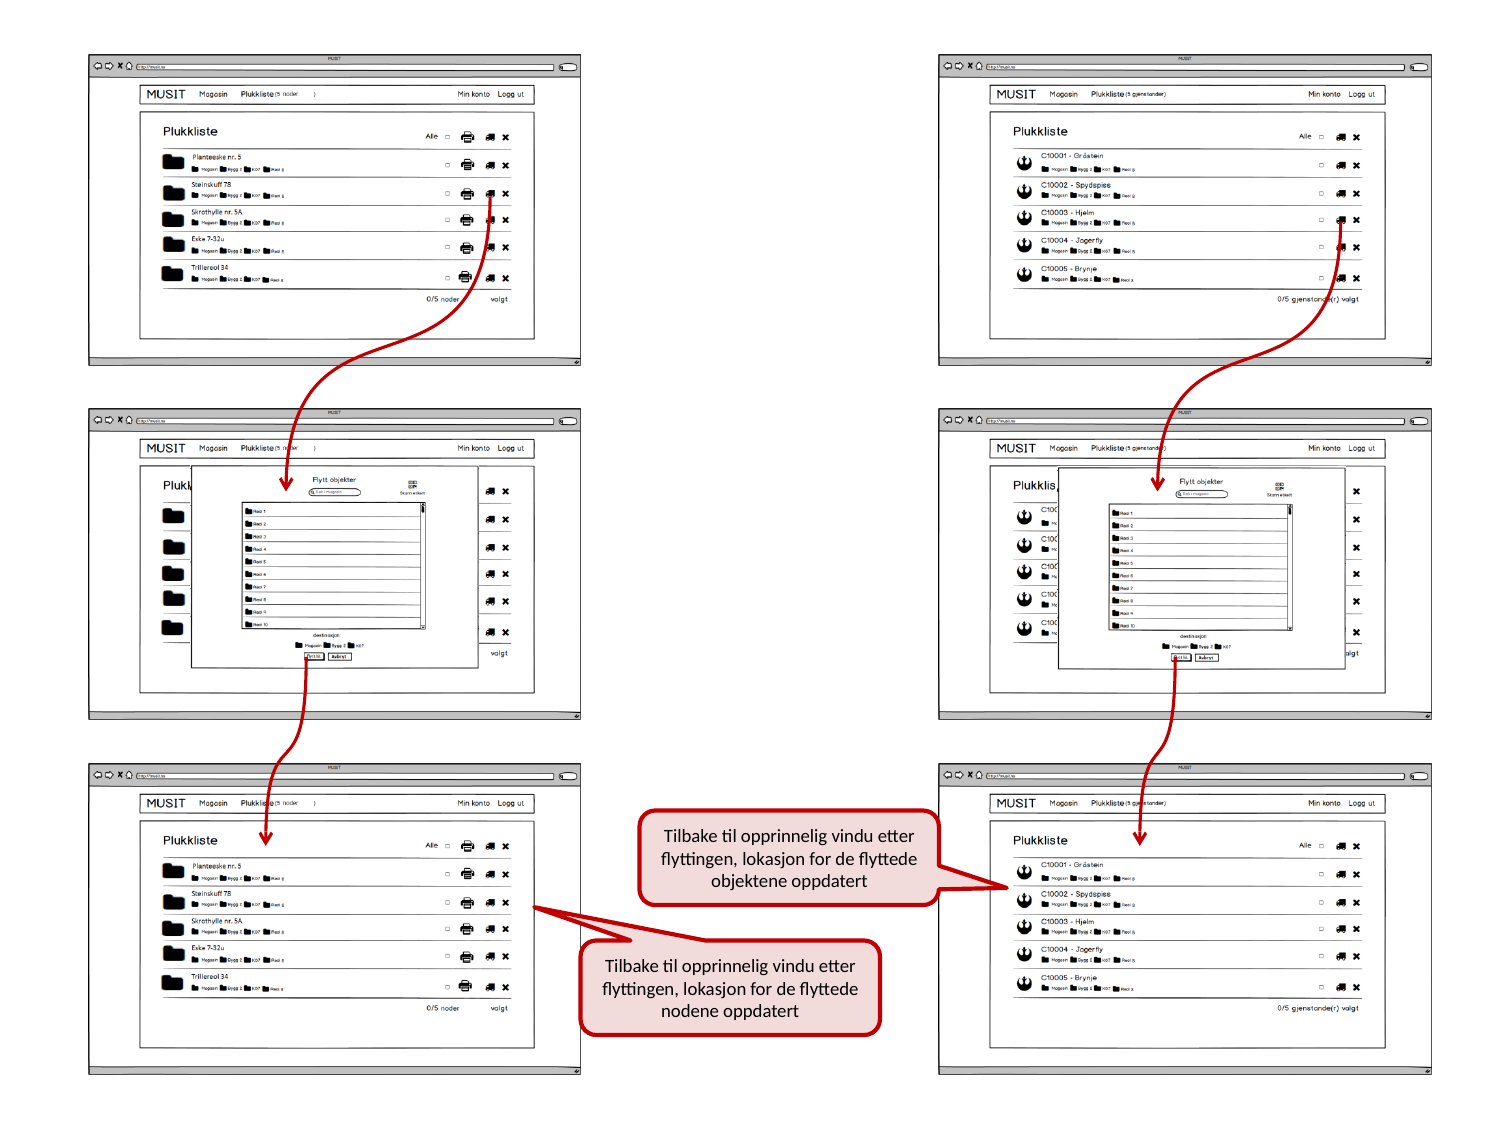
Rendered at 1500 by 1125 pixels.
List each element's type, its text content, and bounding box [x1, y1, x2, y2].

picture [88, 408, 581, 721]
picture [938, 763, 1432, 1075]
picture [938, 408, 1432, 721]
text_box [1113, 264, 1385, 449]
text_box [240, 241, 536, 447]
text_box Tilbake til opprinnelig vindu etter flyttingen, lokasjon for de flyttede objektene oppdatert [637, 808, 933, 908]
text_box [191, 730, 381, 772]
picture [88, 54, 581, 366]
picture [88, 763, 581, 1075]
picture [938, 54, 1432, 366]
text_box Tilbake til opprinnelig vindu etter flyttingen, lokasjon for de flyttede nodene oppdatert [585, 914, 883, 1038]
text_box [1062, 733, 1253, 770]
